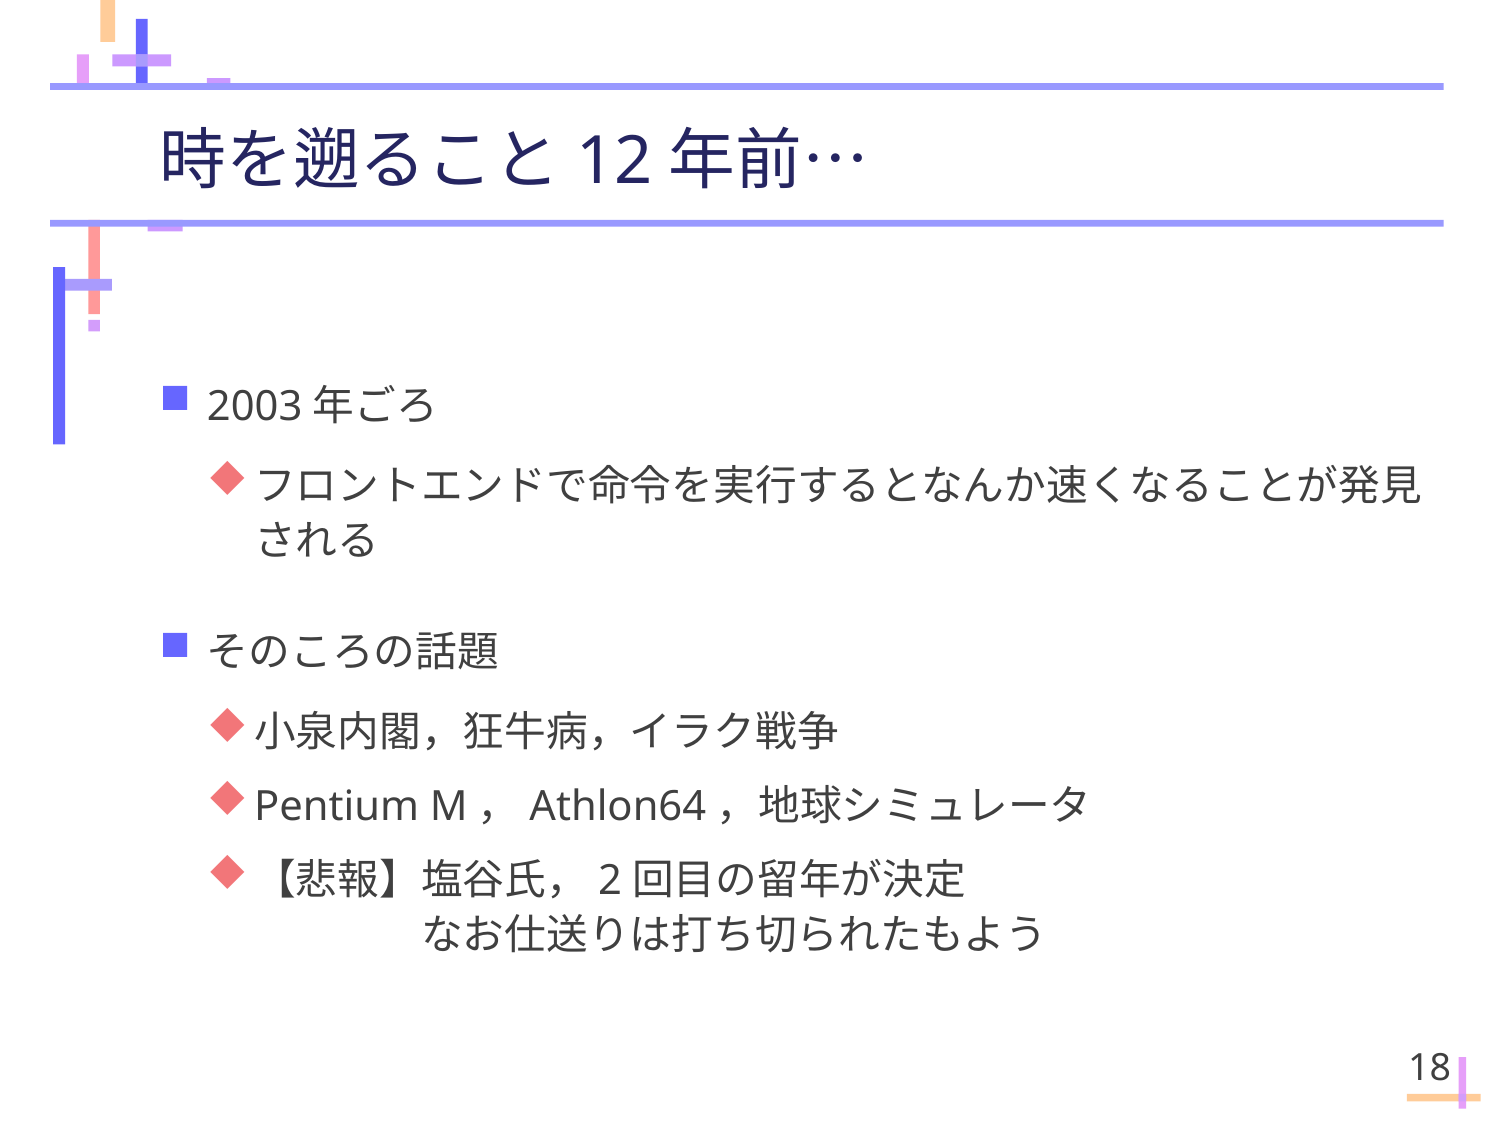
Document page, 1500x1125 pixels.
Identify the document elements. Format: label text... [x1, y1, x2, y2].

slide_number 18 [1347, 1042, 1467, 1102]
title 時を遡ること12年前… [144, 89, 1430, 224]
list 2003年ごろ フロントエンドで命令を実行するとなんか速くなることが発見される そのころの話題 小泉内閣，狂牛病，イラク戦争 Pentium M，Athlon64，地球シミュレータ 【悲報】塩谷氏，2回目の留年が決定 なお仕送りは打ち切られたもよう [144, 237, 1445, 1095]
